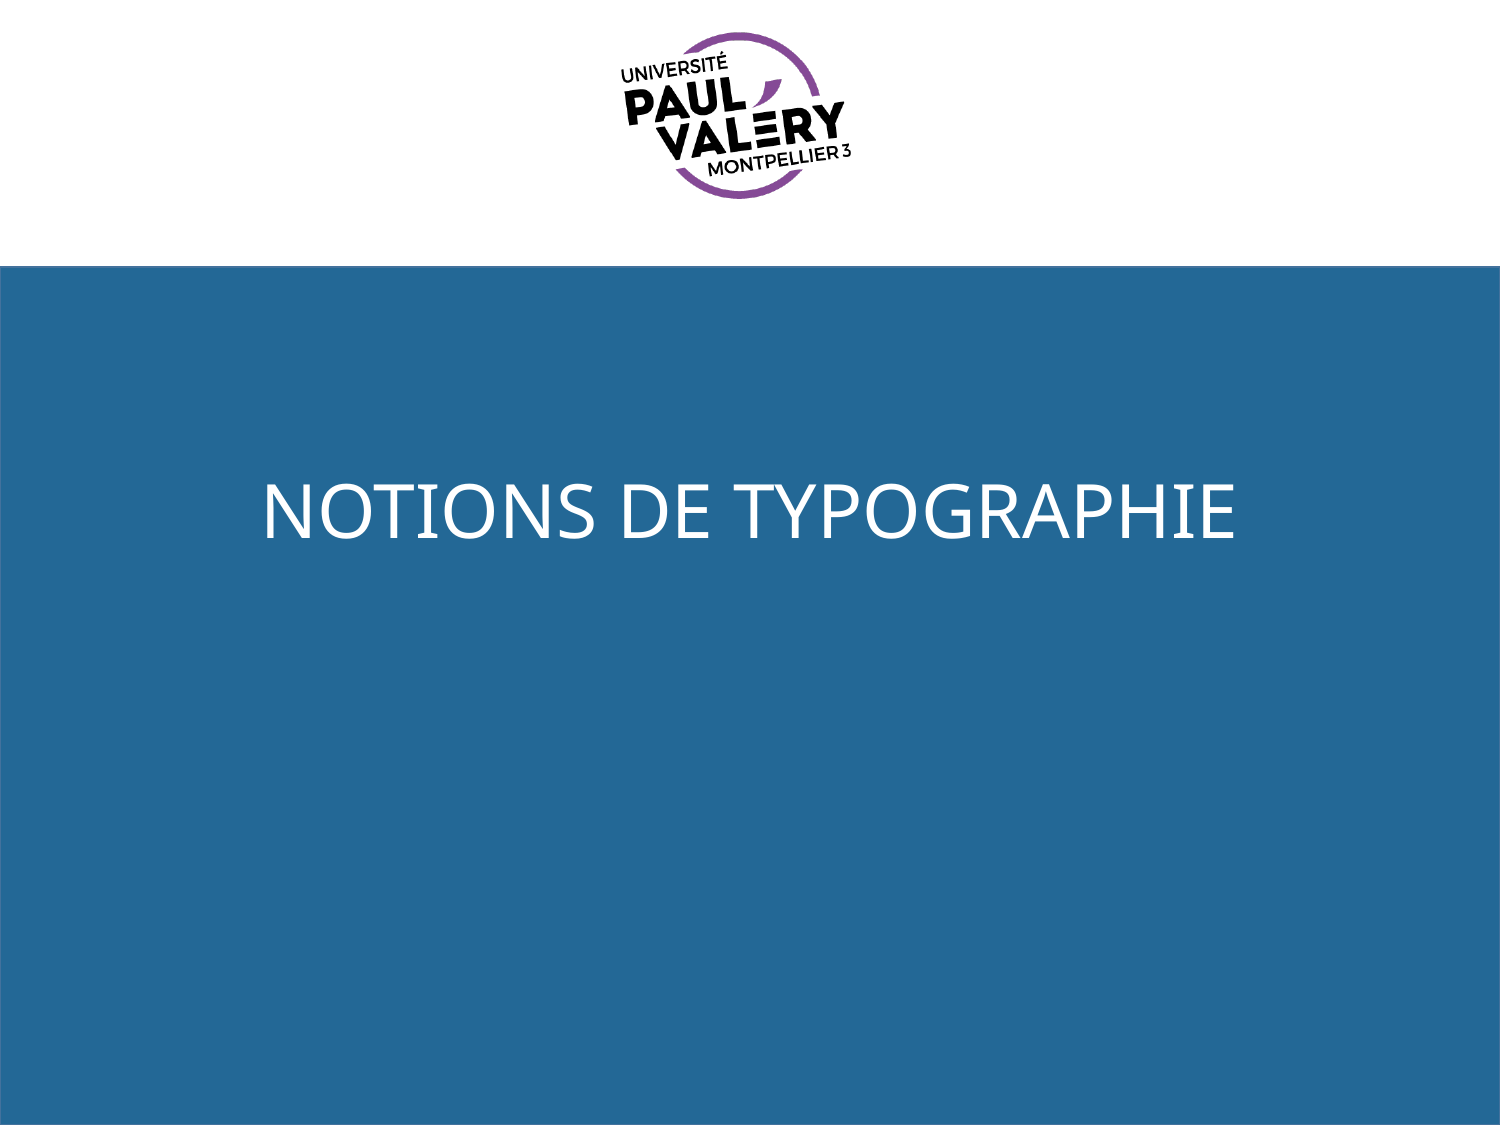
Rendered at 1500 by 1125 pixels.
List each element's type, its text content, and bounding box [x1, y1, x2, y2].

title Notions de typographie [112, 375, 1388, 563]
picture [605, 22, 867, 210]
